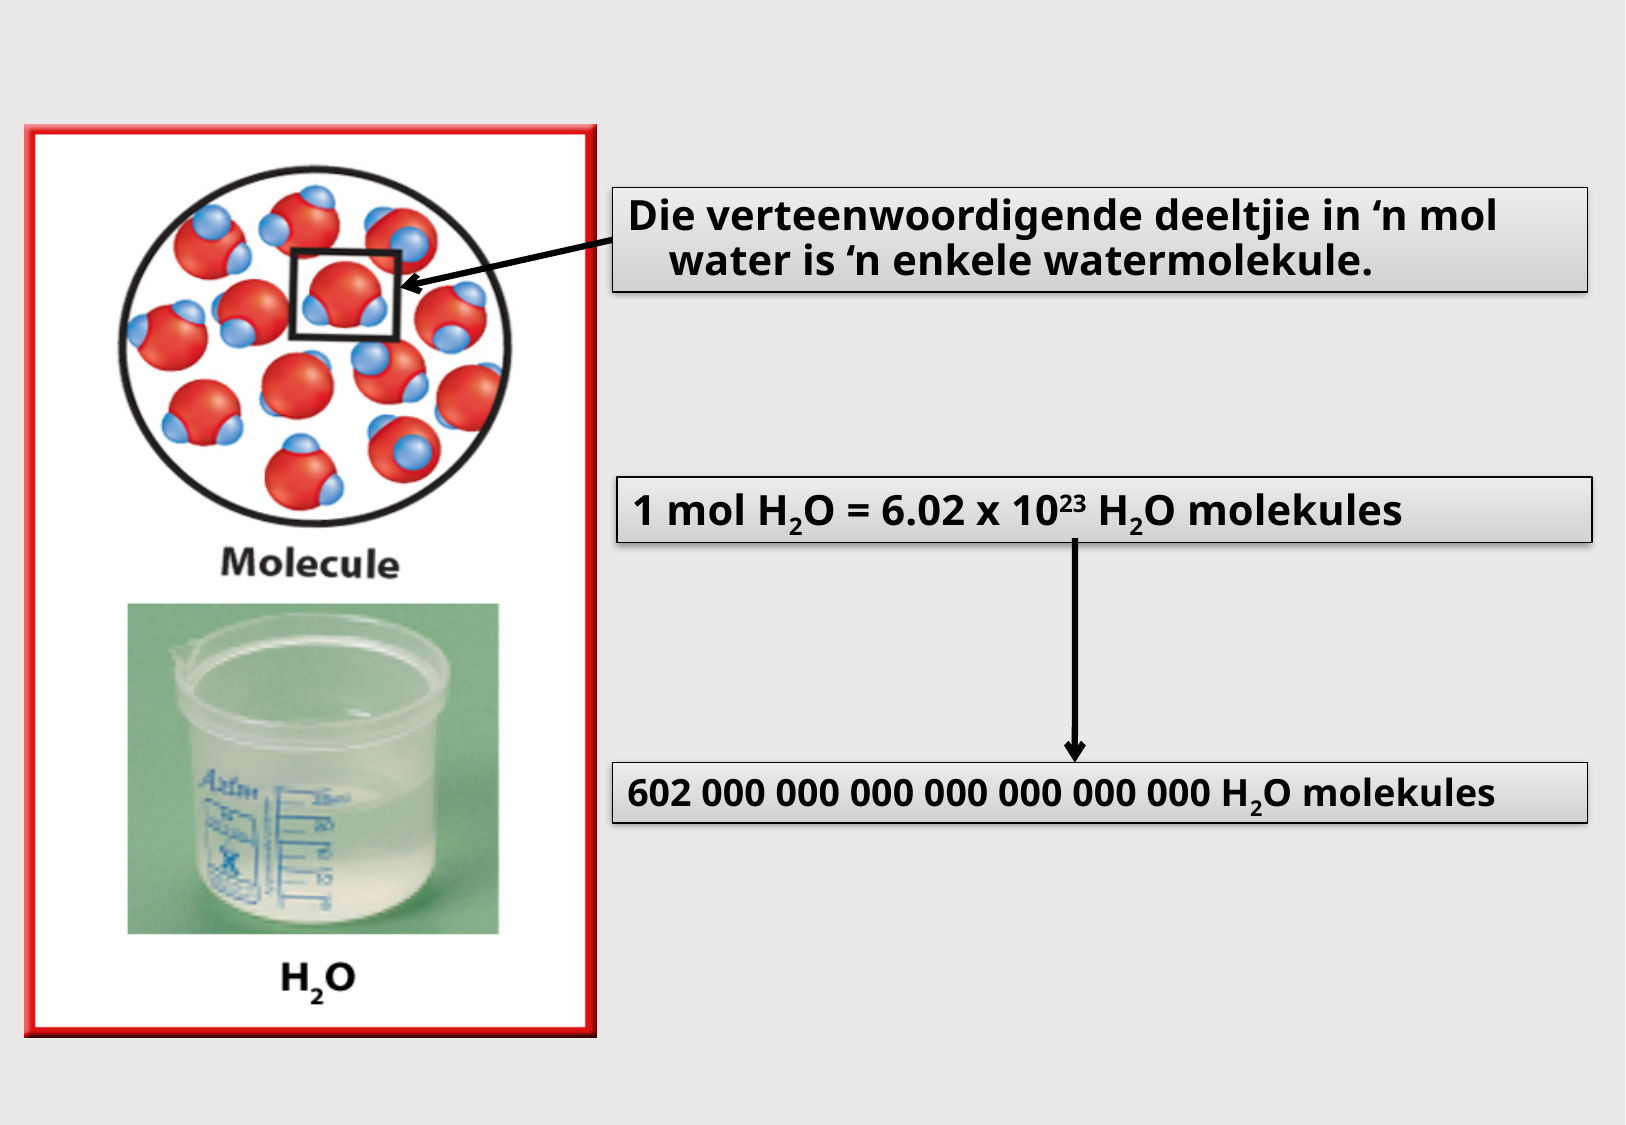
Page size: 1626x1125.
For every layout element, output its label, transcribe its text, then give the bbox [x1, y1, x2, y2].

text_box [399, 187, 1588, 294]
text_box 1 mol H2O = 6.02 x 1023 H2O molekules [616, 476, 1593, 543]
picture [24, 124, 597, 1038]
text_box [612, 538, 1588, 819]
